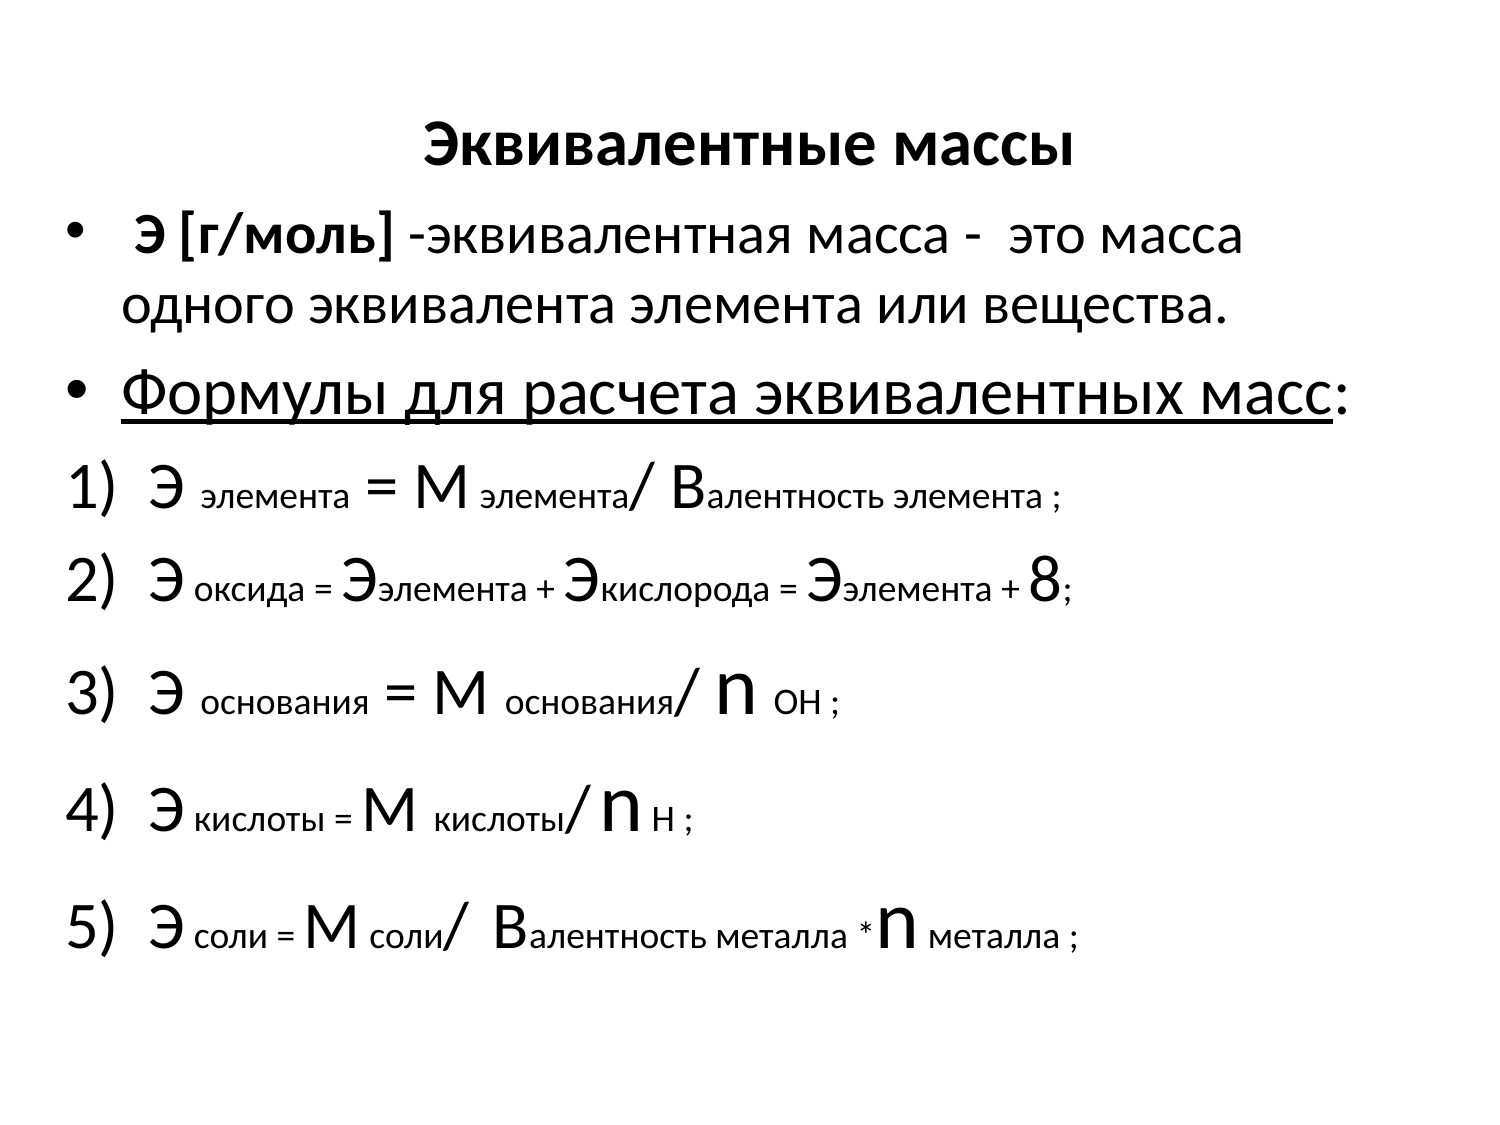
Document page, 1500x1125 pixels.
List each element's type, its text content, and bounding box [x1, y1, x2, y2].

list Э [г/моль] -эквивалентная масса - это масса одного эквивалента элемента или вещества. Формулы для расчета эквивалентных масс: 1) Э элемента = М элемента/ Валентность элемента ; 2) Э оксида = Ээлемента + Экислорода = Ээлемента + 8; 3) Э основания = М основания/ n OH ; 4) Э кислоты = М кислоты/ n H ; 5) Э соли = М соли/ Валентность металла *n металла ; [50, 187, 1425, 1005]
title Эквивалентные массы [75, 45, 1425, 187]
